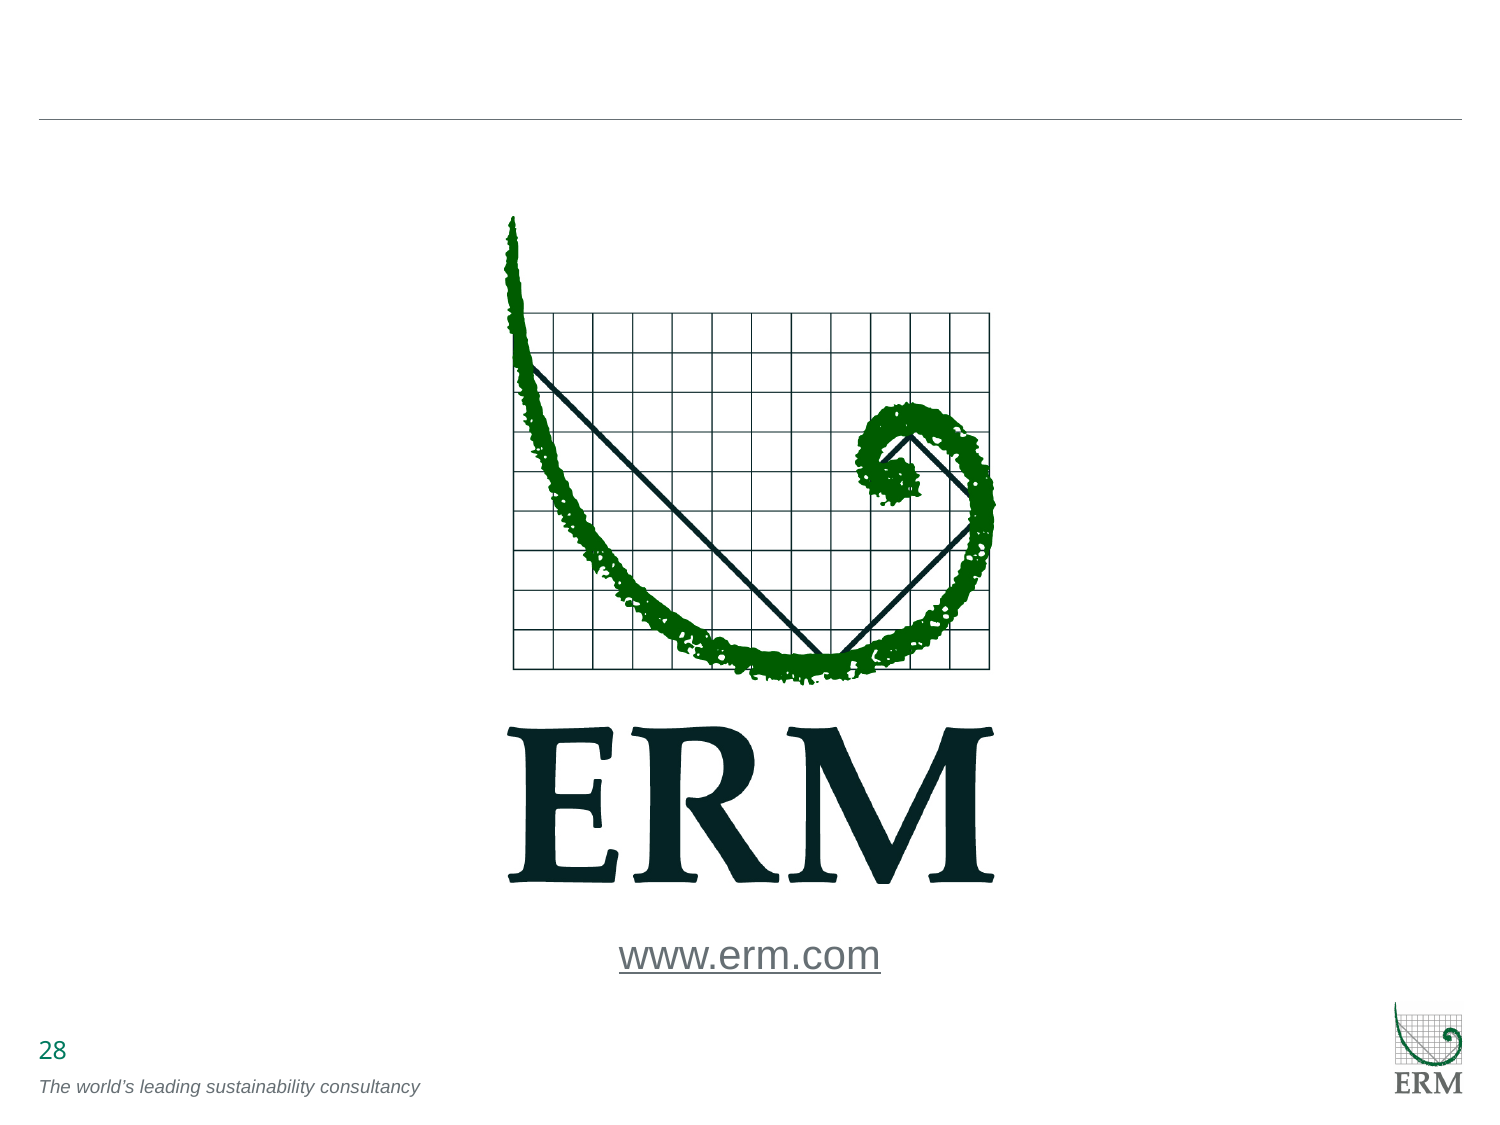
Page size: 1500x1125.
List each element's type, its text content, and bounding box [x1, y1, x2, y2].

picture [1393, 1001, 1464, 1095]
text_box www.erm.com [449, 920, 1050, 985]
picture [504, 216, 996, 885]
slide_number 28 [38, 1006, 213, 1069]
